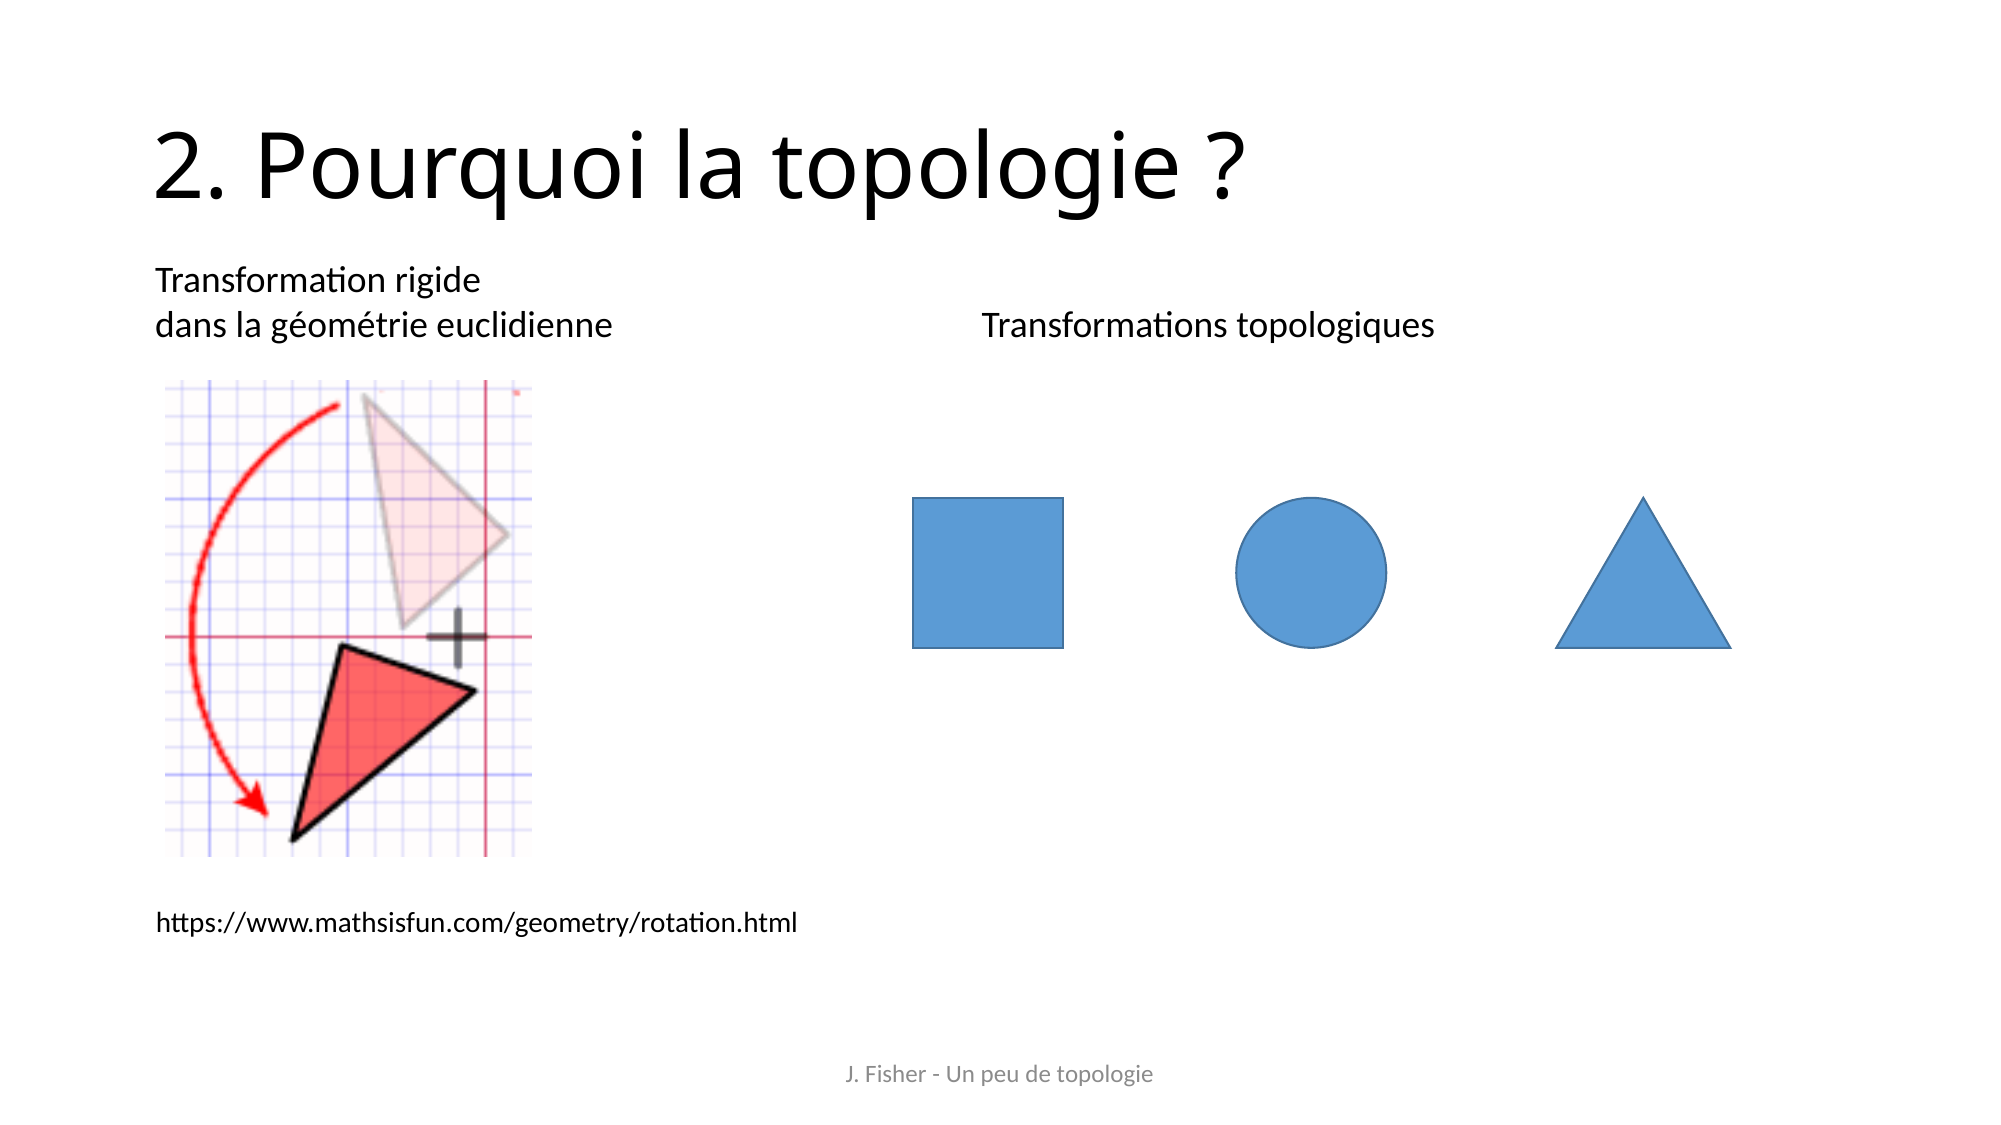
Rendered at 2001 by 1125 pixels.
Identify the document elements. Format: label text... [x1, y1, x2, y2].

text_box https://www.mathsisfun.com/geometry/rotation.html [141, 895, 814, 946]
text_box Transformations topologiques [966, 292, 1460, 353]
title 2. Pourquoi la topologie ? [137, 59, 1863, 278]
text_box [1554, 495, 1733, 649]
footer J. Fisher - Un peu de topologie [662, 1042, 1338, 1103]
text_box [912, 497, 1064, 649]
text_box Transformation rigide dans la géométrie euclidienne [140, 247, 629, 353]
text_box [1235, 496, 1388, 649]
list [165, 380, 532, 857]
